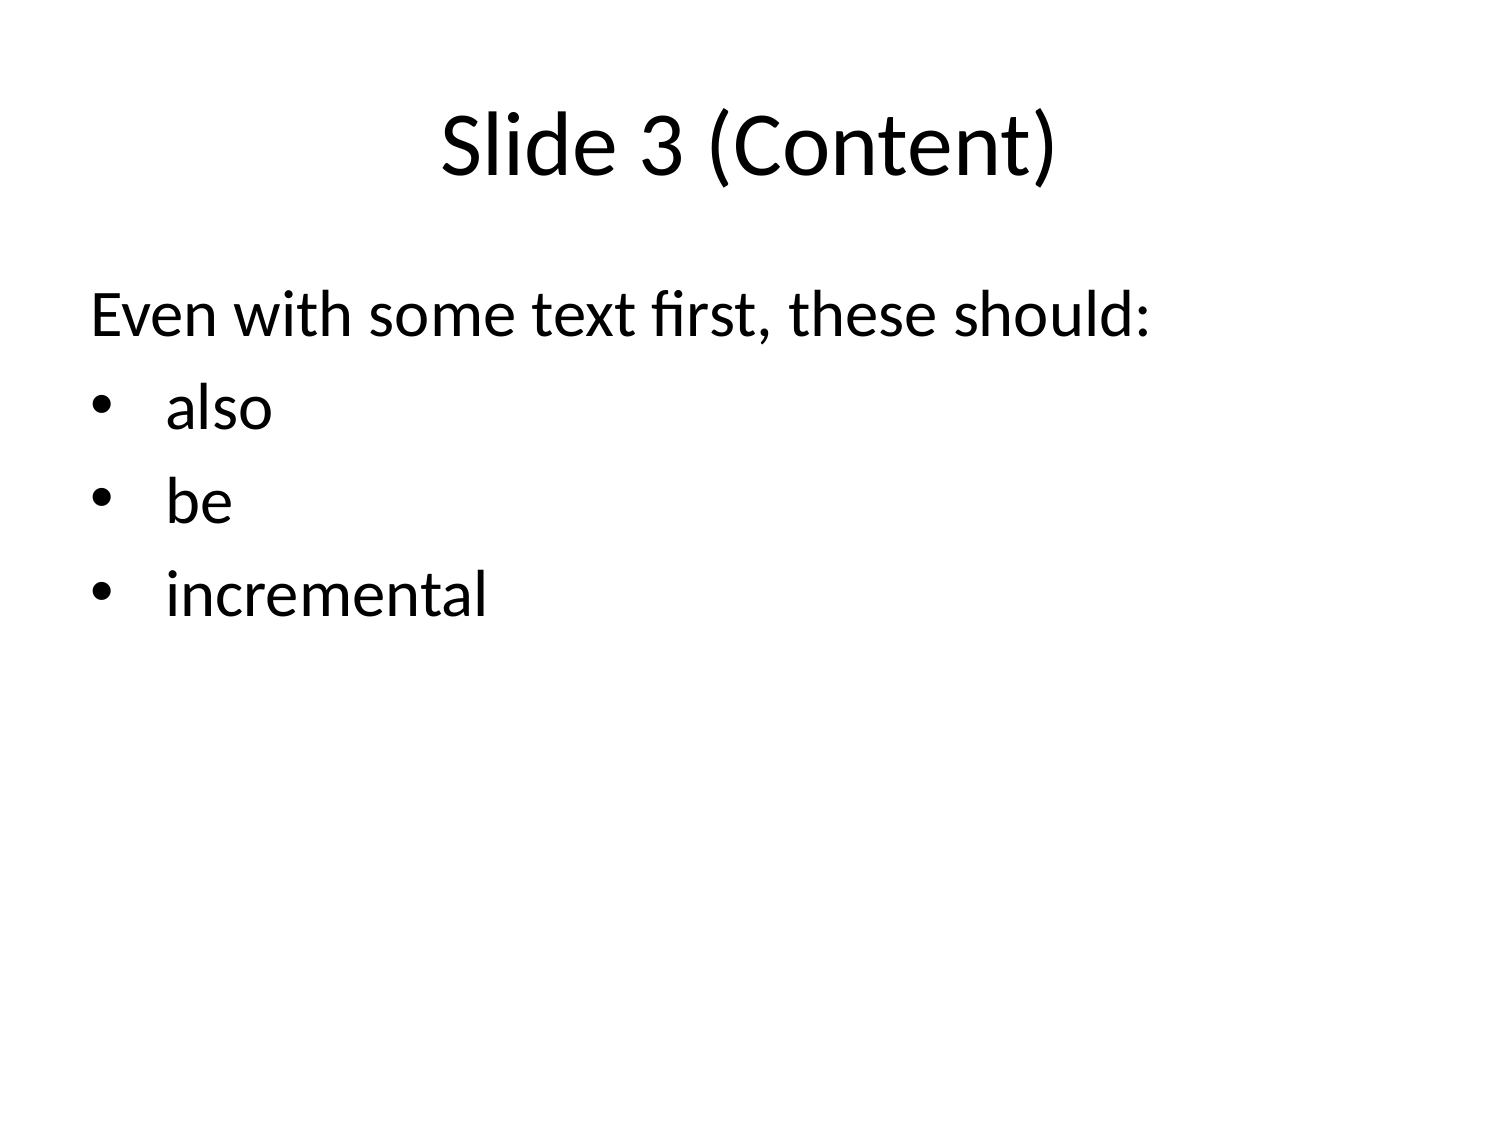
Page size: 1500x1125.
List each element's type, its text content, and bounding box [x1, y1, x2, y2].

title Slide 3 (Content) [75, 45, 1425, 233]
list Even with some text first, these should: also be incremental [75, 262, 1425, 1005]
